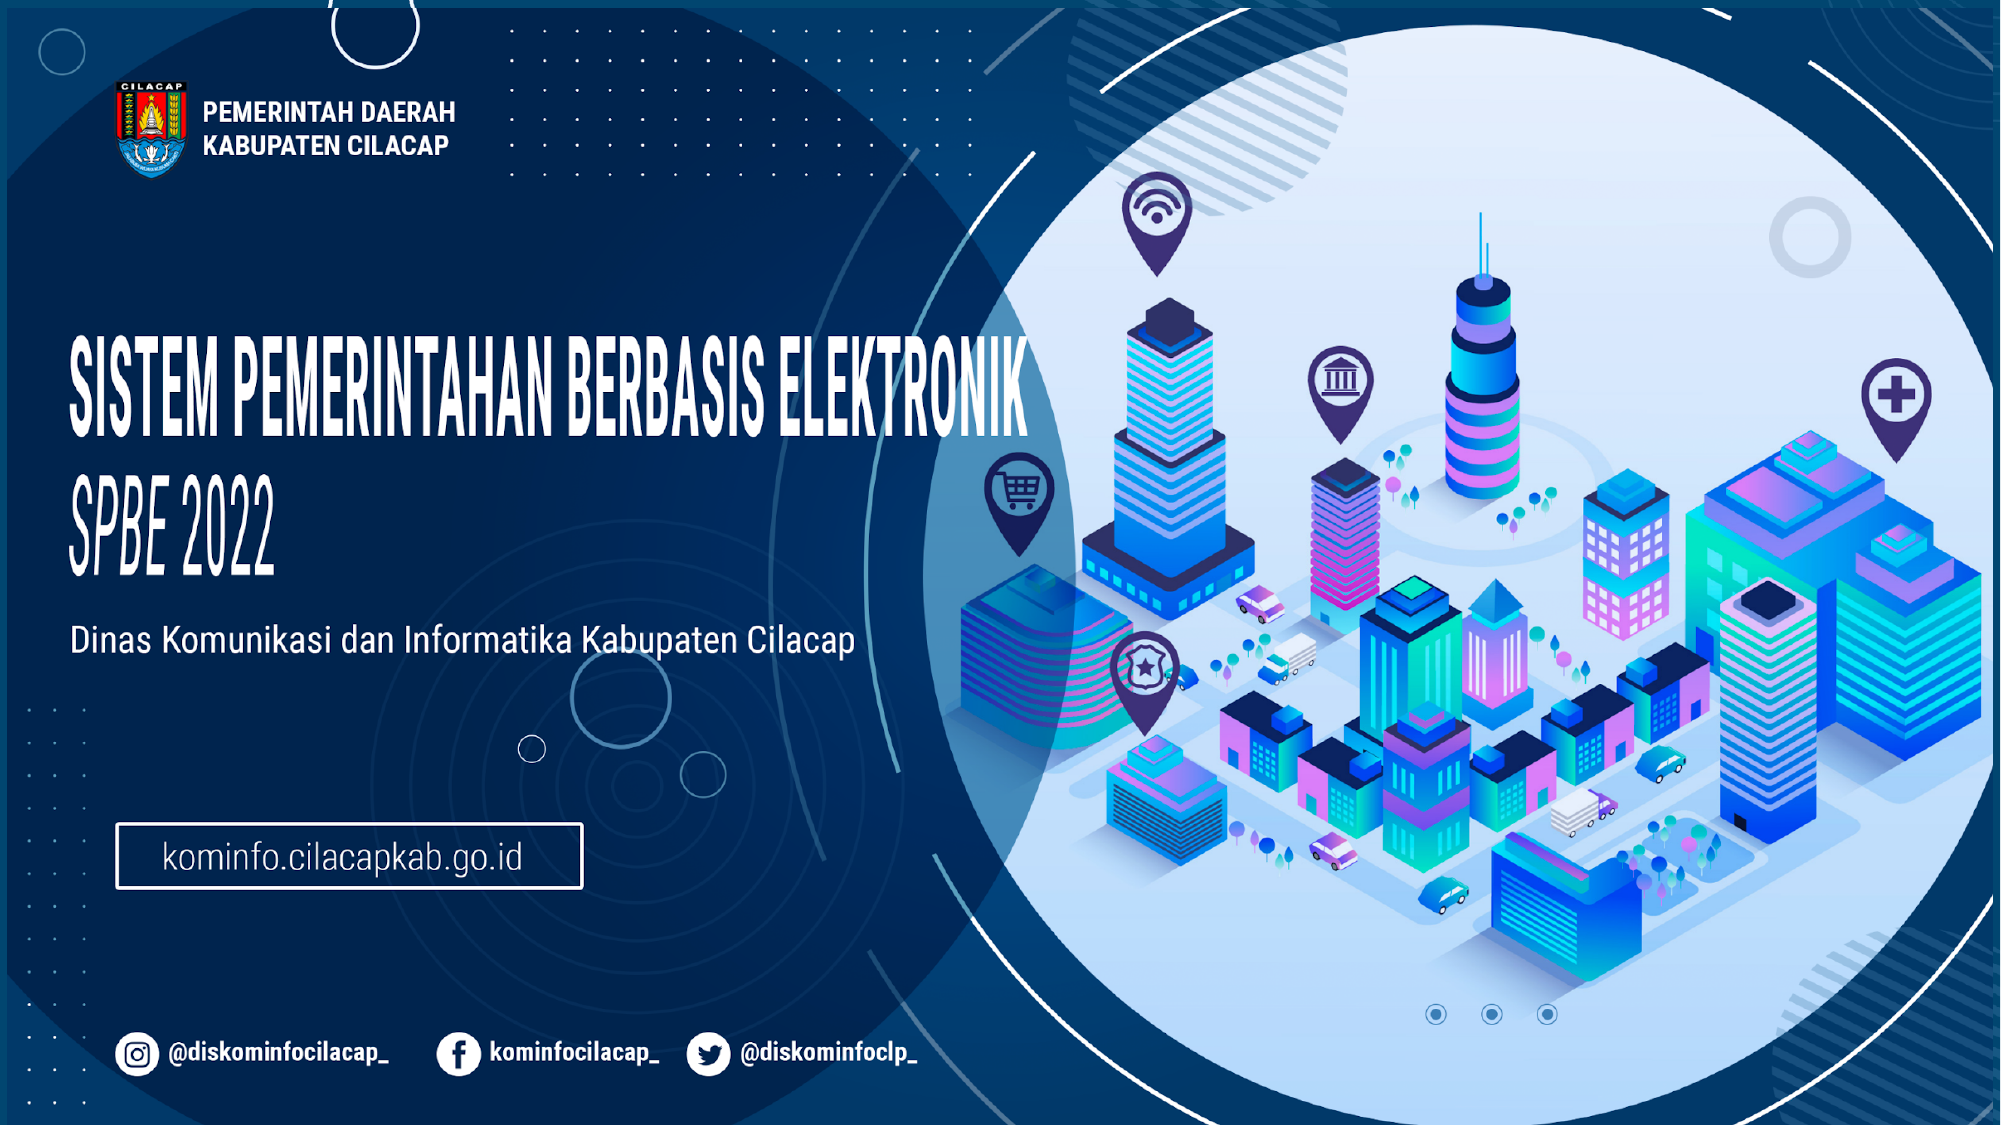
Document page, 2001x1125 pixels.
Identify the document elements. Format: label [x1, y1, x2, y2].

picture [0, 0, 2001, 1125]
list [7, 8, 1993, 1125]
